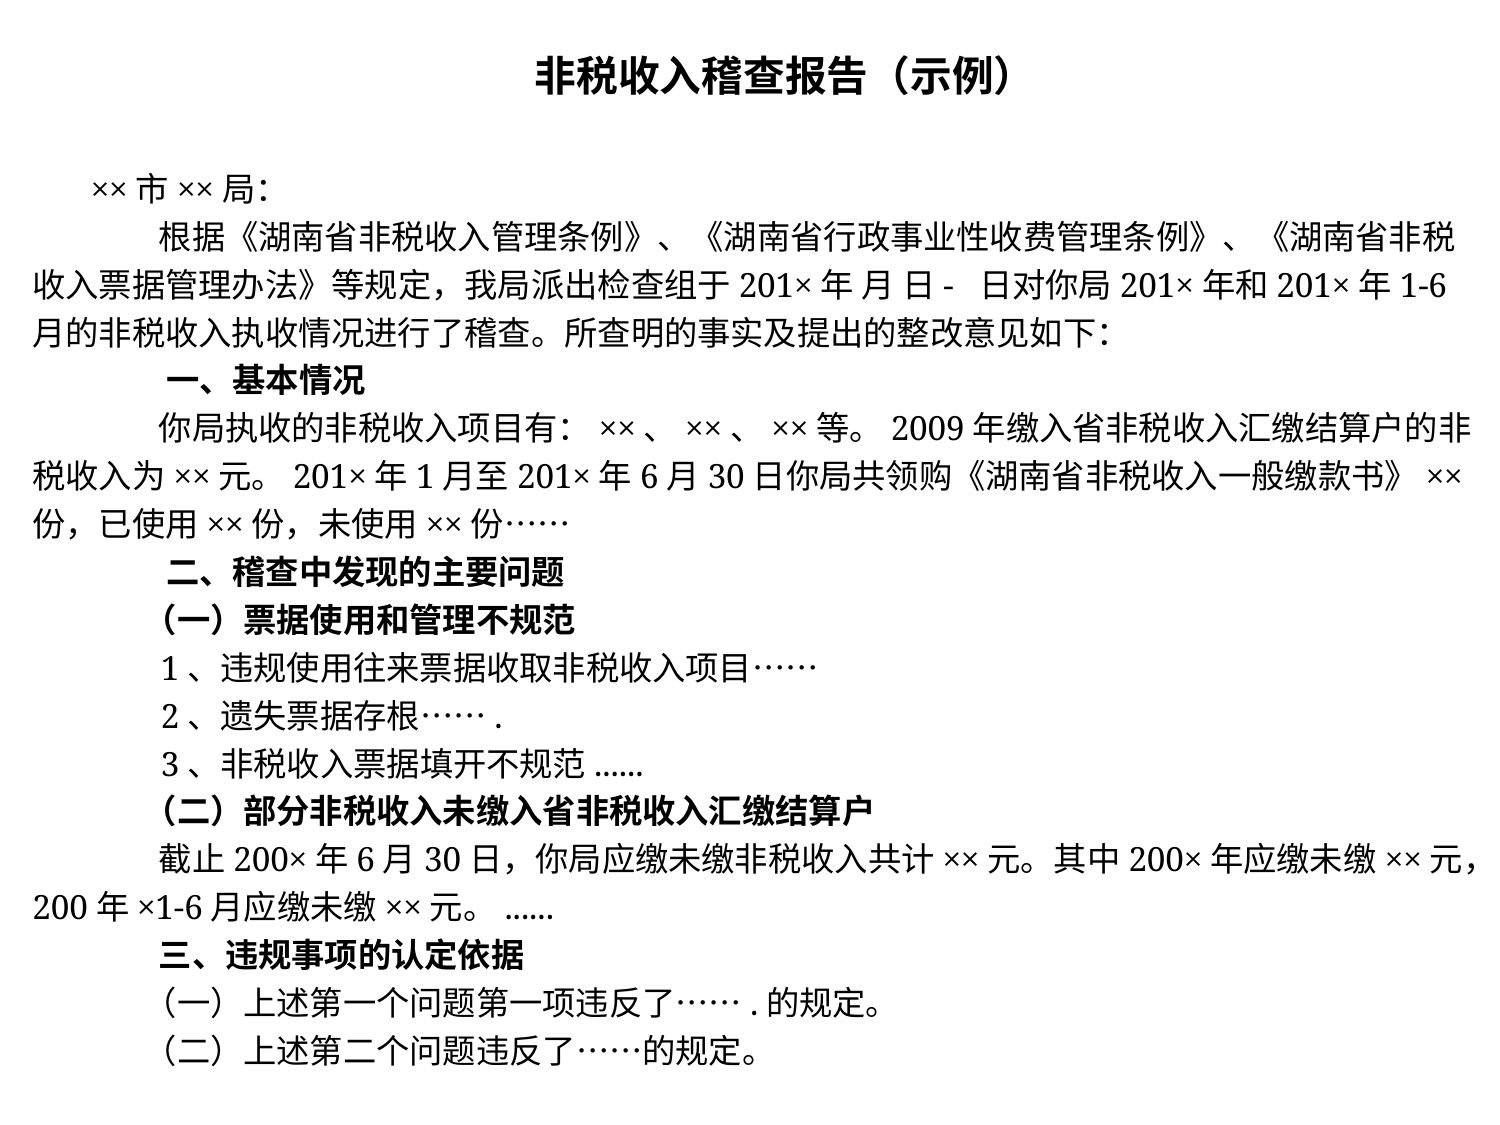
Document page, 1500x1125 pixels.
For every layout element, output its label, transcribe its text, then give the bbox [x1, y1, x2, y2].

text_box 非税收入稽查报告（示例） ××市××局： 根据《湖南省非税收入管理条例》、《湖南省行政事业性收费管理条例》、《湖南省非税收入票据管理办法》等规定，我局派出检查组于201×年 月 日- 日对你局201×年和201×年1-6月的非税收入执收情况进行了稽查。所查明的事实及提出的整改意见如下： 一、基本情况 你局执收的非税收入项目有：××、××、××等。2009年缴入省非税收入汇缴结算户的非税收入为××元。201×年1月至201×年6月30日你局共领购《湖南省非税收入一般缴款书》××份，已使用××份，未使用××份…… 二、稽查中发现的主要问题 （一）票据使用和管理不规范 1、违规使用往来票据收取非税收入项目…… 2、遗失票据存根……. 3、非税收入票据填开不规范...... （二）部分非税收入未缴入省非税收入汇缴结算户 截止200×年6月30日，你局应缴未缴非税收入共计××元。其中200×年应缴未缴××元，200年×1-6月应缴未缴××元。...... 三、违规事项的认定依据 （一）上述第一个问题第一项违反了…….的规定。 （二）上述第二个问题违反了……的规定。 [17, 0, 1495, 1125]
